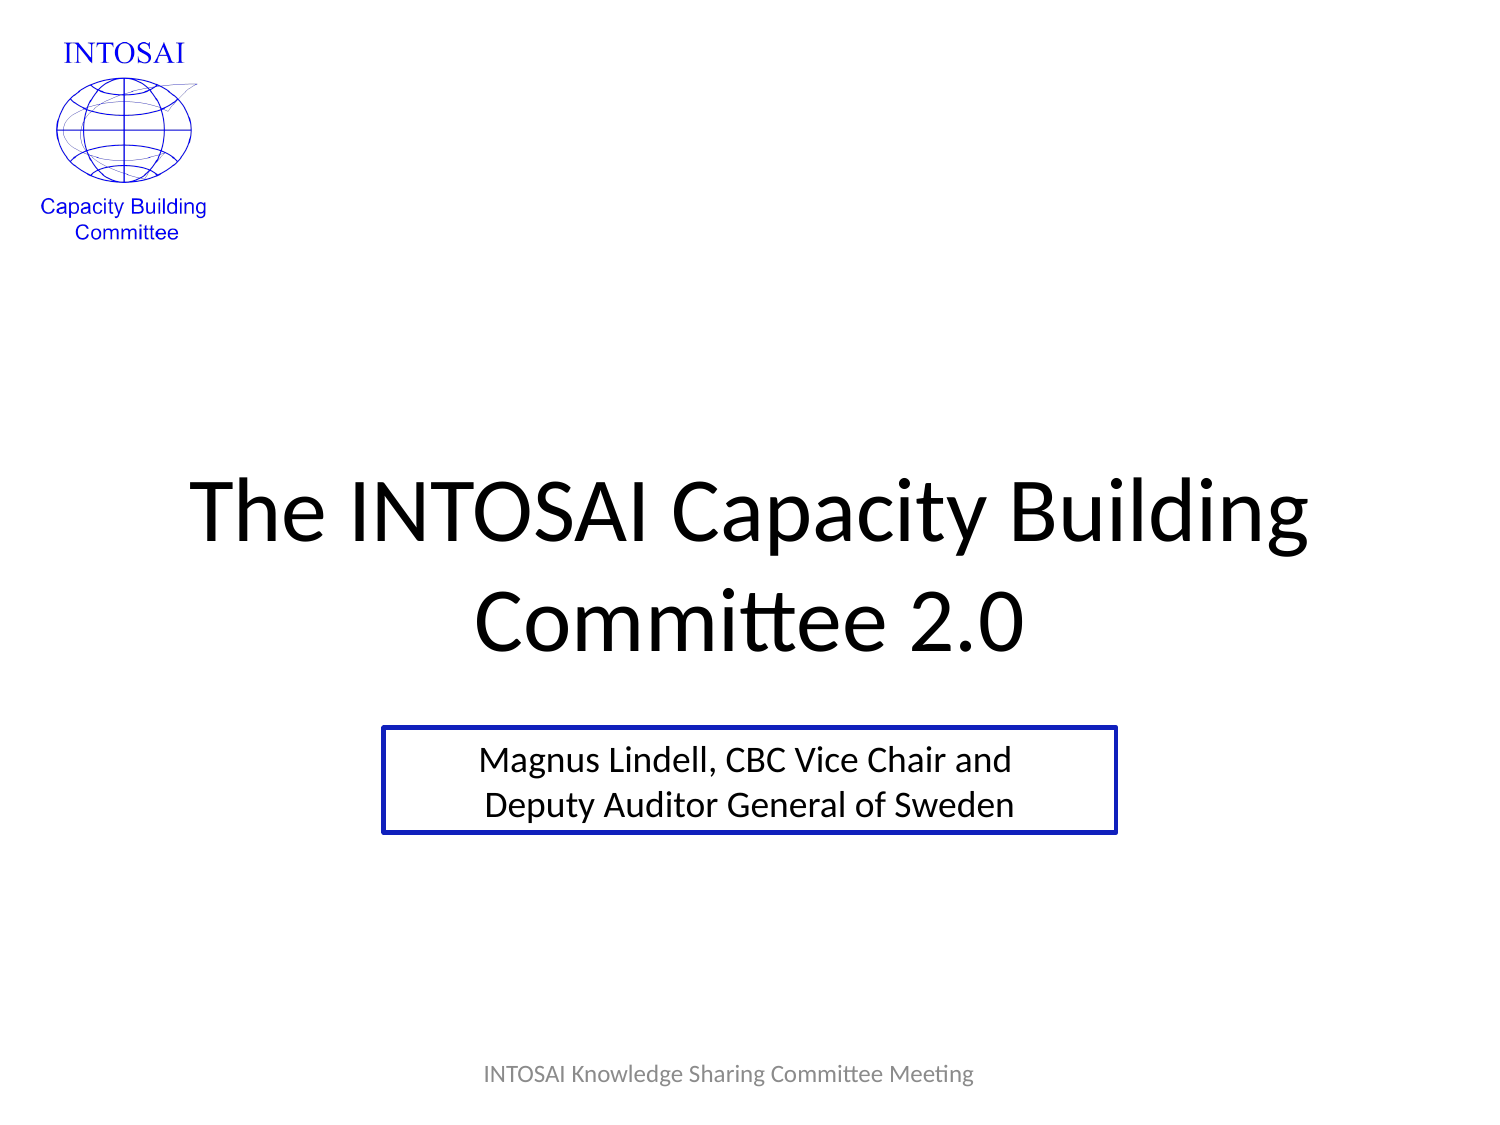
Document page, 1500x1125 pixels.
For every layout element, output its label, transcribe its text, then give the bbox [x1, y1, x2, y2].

picture [40, 42, 206, 241]
title The INTOSAI Capacity Building Committee 2.0 [112, 439, 1388, 681]
footer INTOSAI Knowledge Sharing Committee Meeting [383, 1042, 1081, 1103]
text_box Magnus Lindell, CBC Vice Chair and Deputy Auditor General of Sweden [383, 727, 1117, 833]
